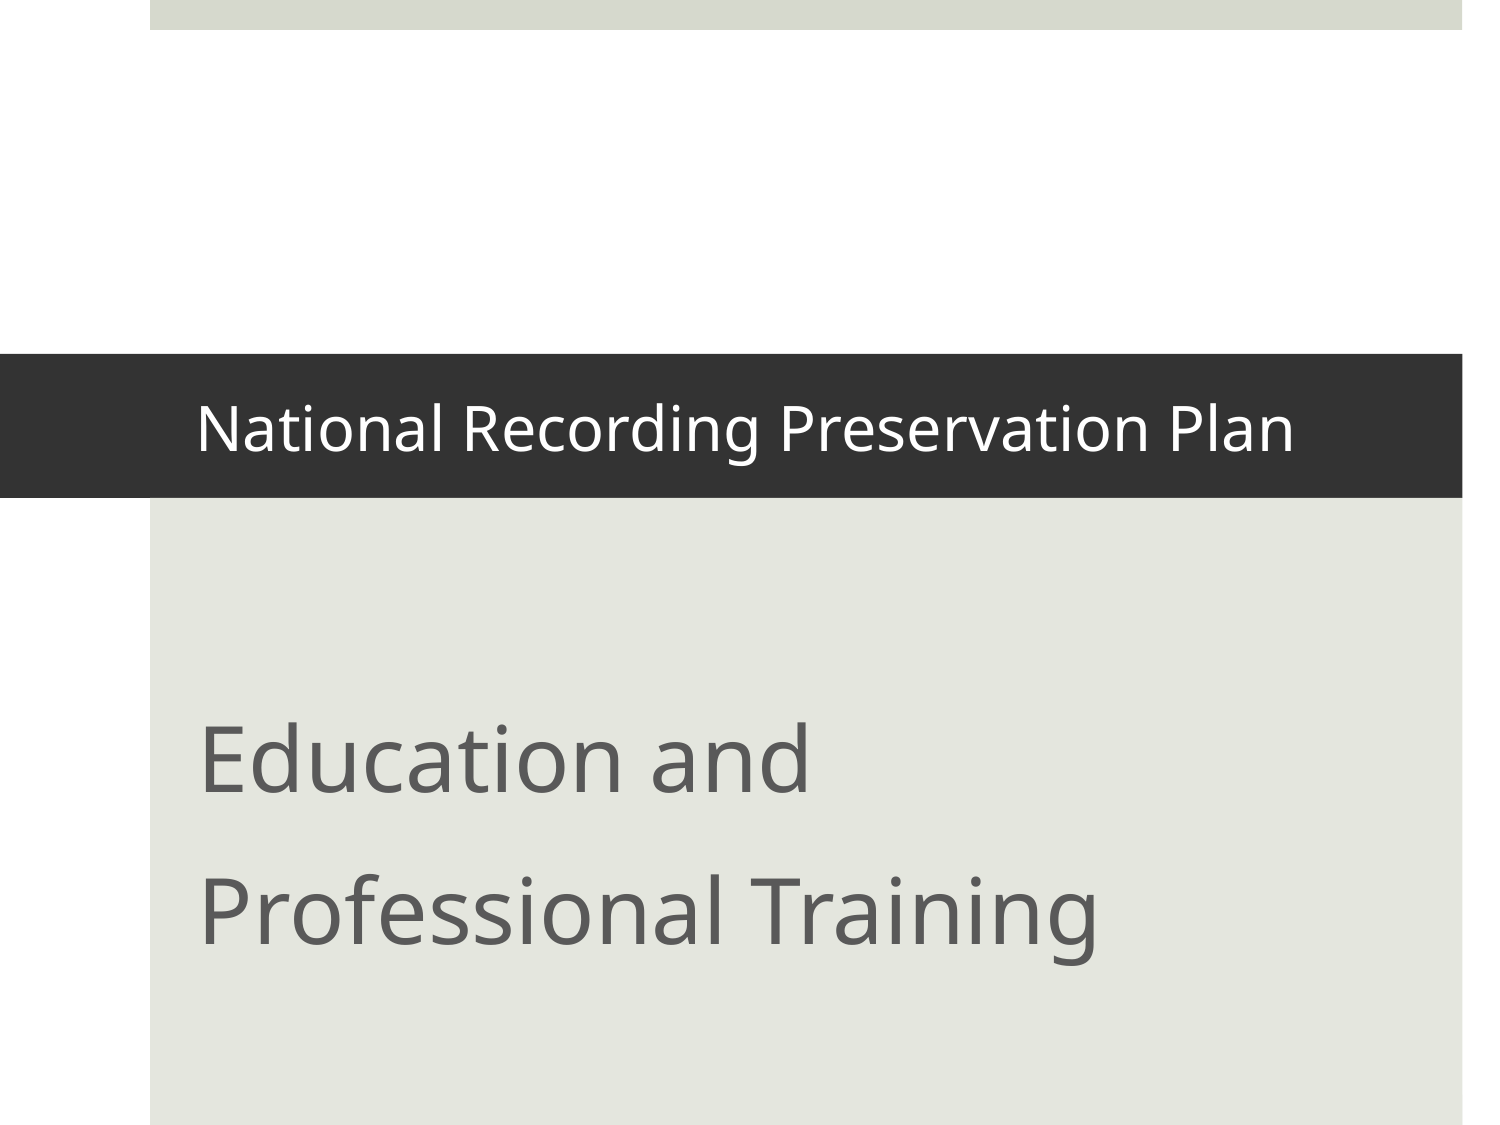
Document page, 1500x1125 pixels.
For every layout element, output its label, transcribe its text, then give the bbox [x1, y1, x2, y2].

subtitle Education and Professional Training [150, 497, 1463, 1125]
title National Recording Preservation Plan [0, 353, 1463, 498]
